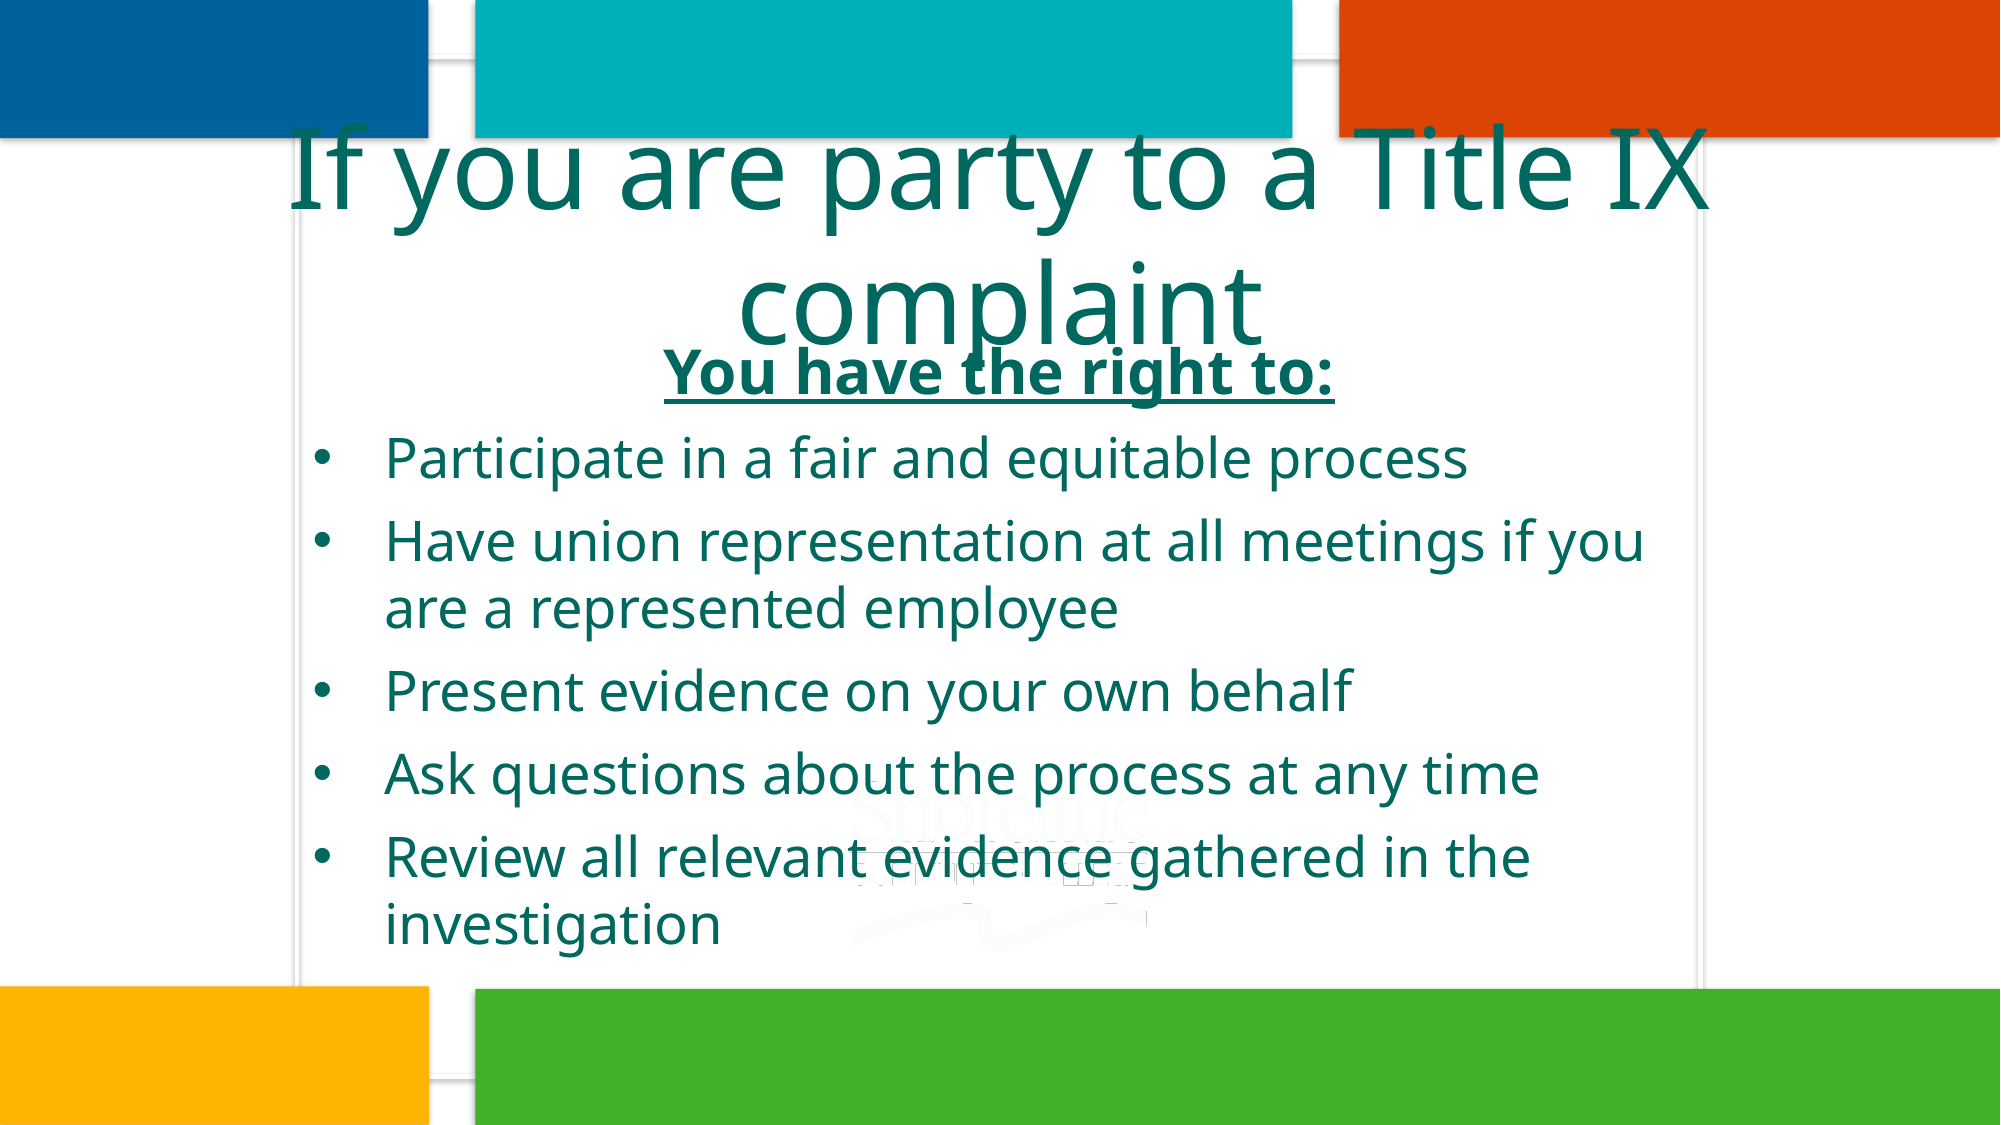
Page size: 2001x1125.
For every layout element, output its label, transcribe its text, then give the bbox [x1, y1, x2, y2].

picture [850, 774, 1148, 952]
text_box [0, 986, 430, 1125]
text_box [297, 308, 1701, 325]
text_box [1339, 0, 2000, 138]
text_box You have the right to: Participate in a fair and equitable process Have union representation at all meetings if you are a represented employee Present evidence on your own behalf Ask questions about the process at any time Review all relevant evidence gathered in the investigation [297, 325, 1701, 970]
text_box [0, 0, 429, 139]
text_box [475, 988, 2000, 1125]
text_box [297, 970, 1701, 1077]
text_box If you are party to a Title IX complaint [0, 157, 2000, 308]
text_box [475, 0, 1293, 139]
text_box [297, 56, 1701, 157]
